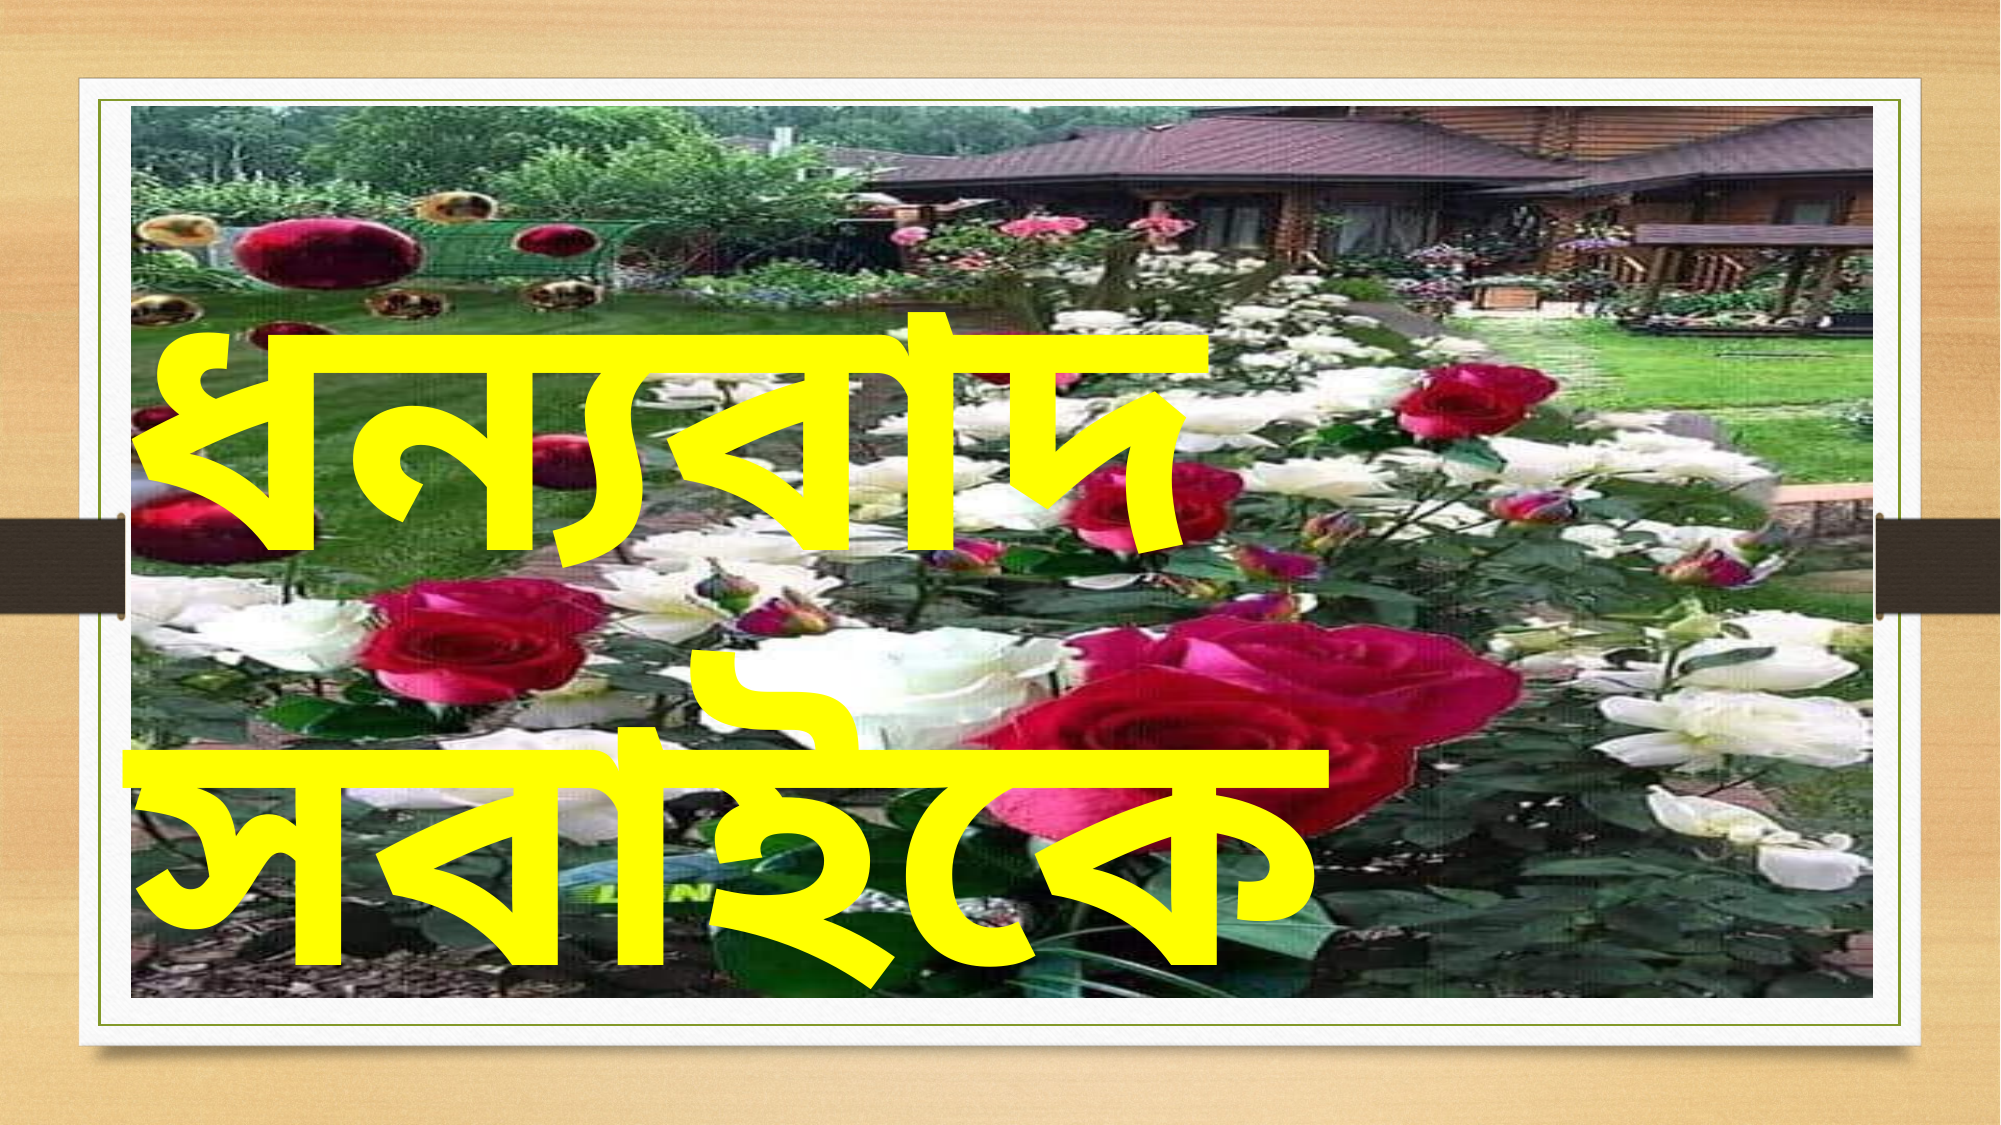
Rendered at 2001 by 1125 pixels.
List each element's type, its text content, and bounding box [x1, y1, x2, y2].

picture [0, 0, 2001, 1125]
text_box ধন্যবাদ সবাইকে [111, 197, 1928, 1043]
